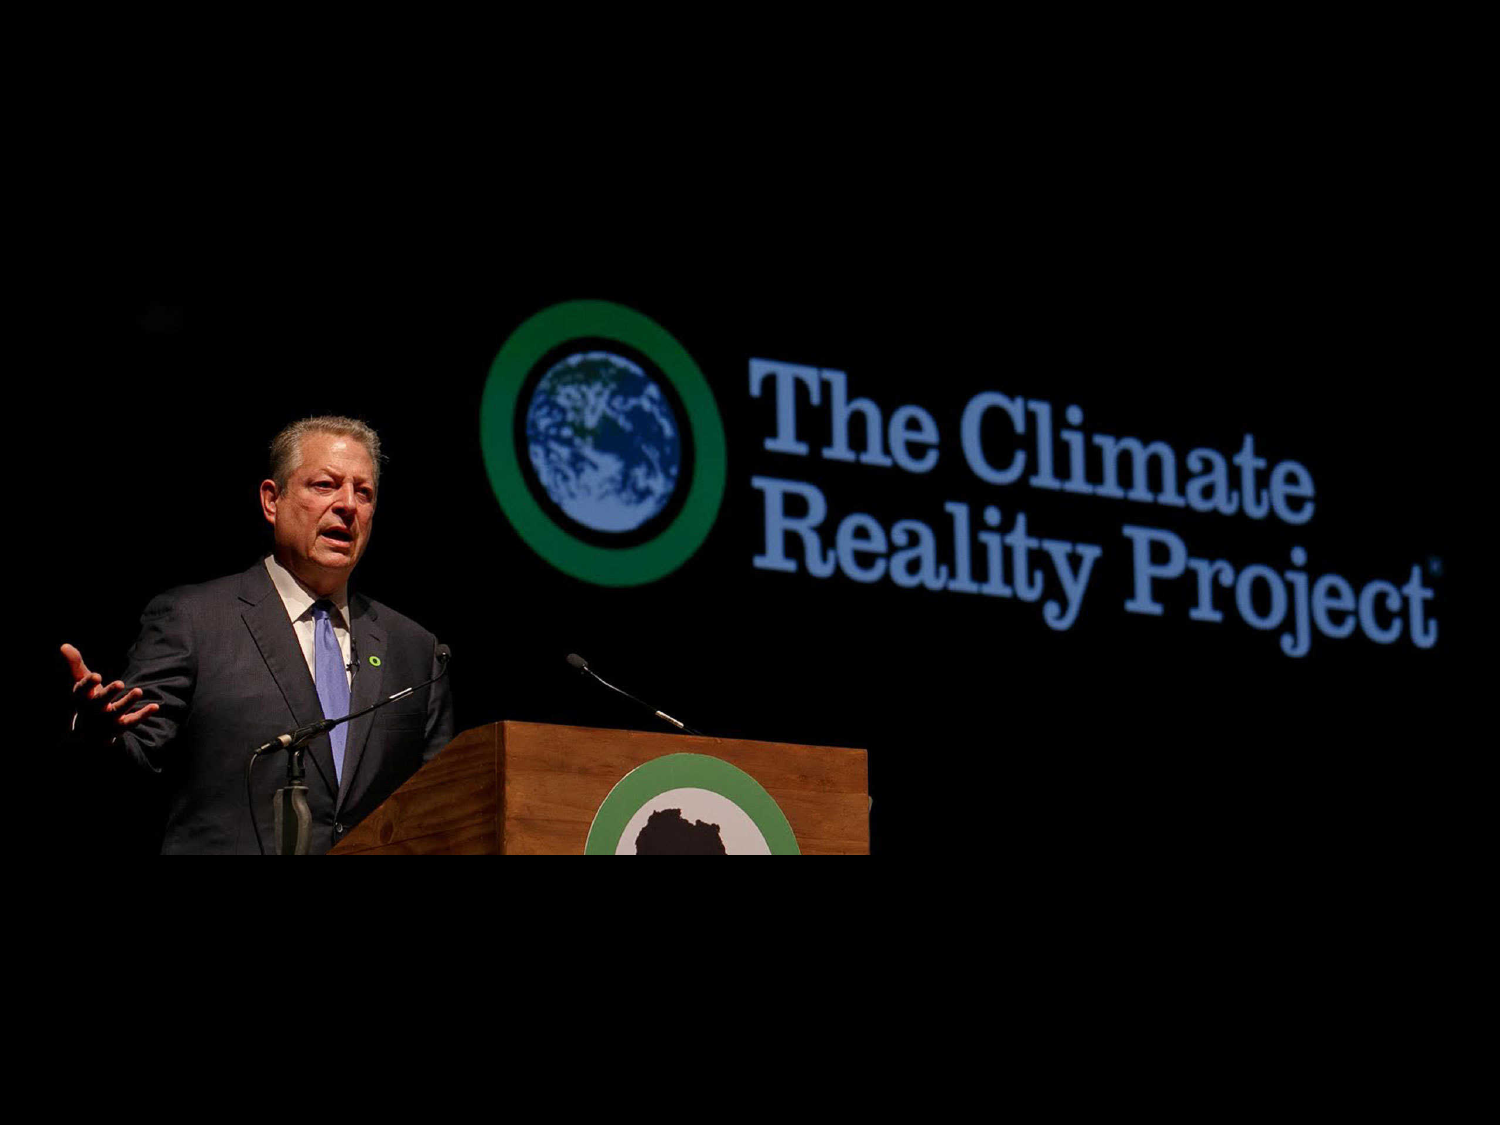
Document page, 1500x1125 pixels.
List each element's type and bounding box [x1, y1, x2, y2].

picture [0, 268, 1500, 855]
